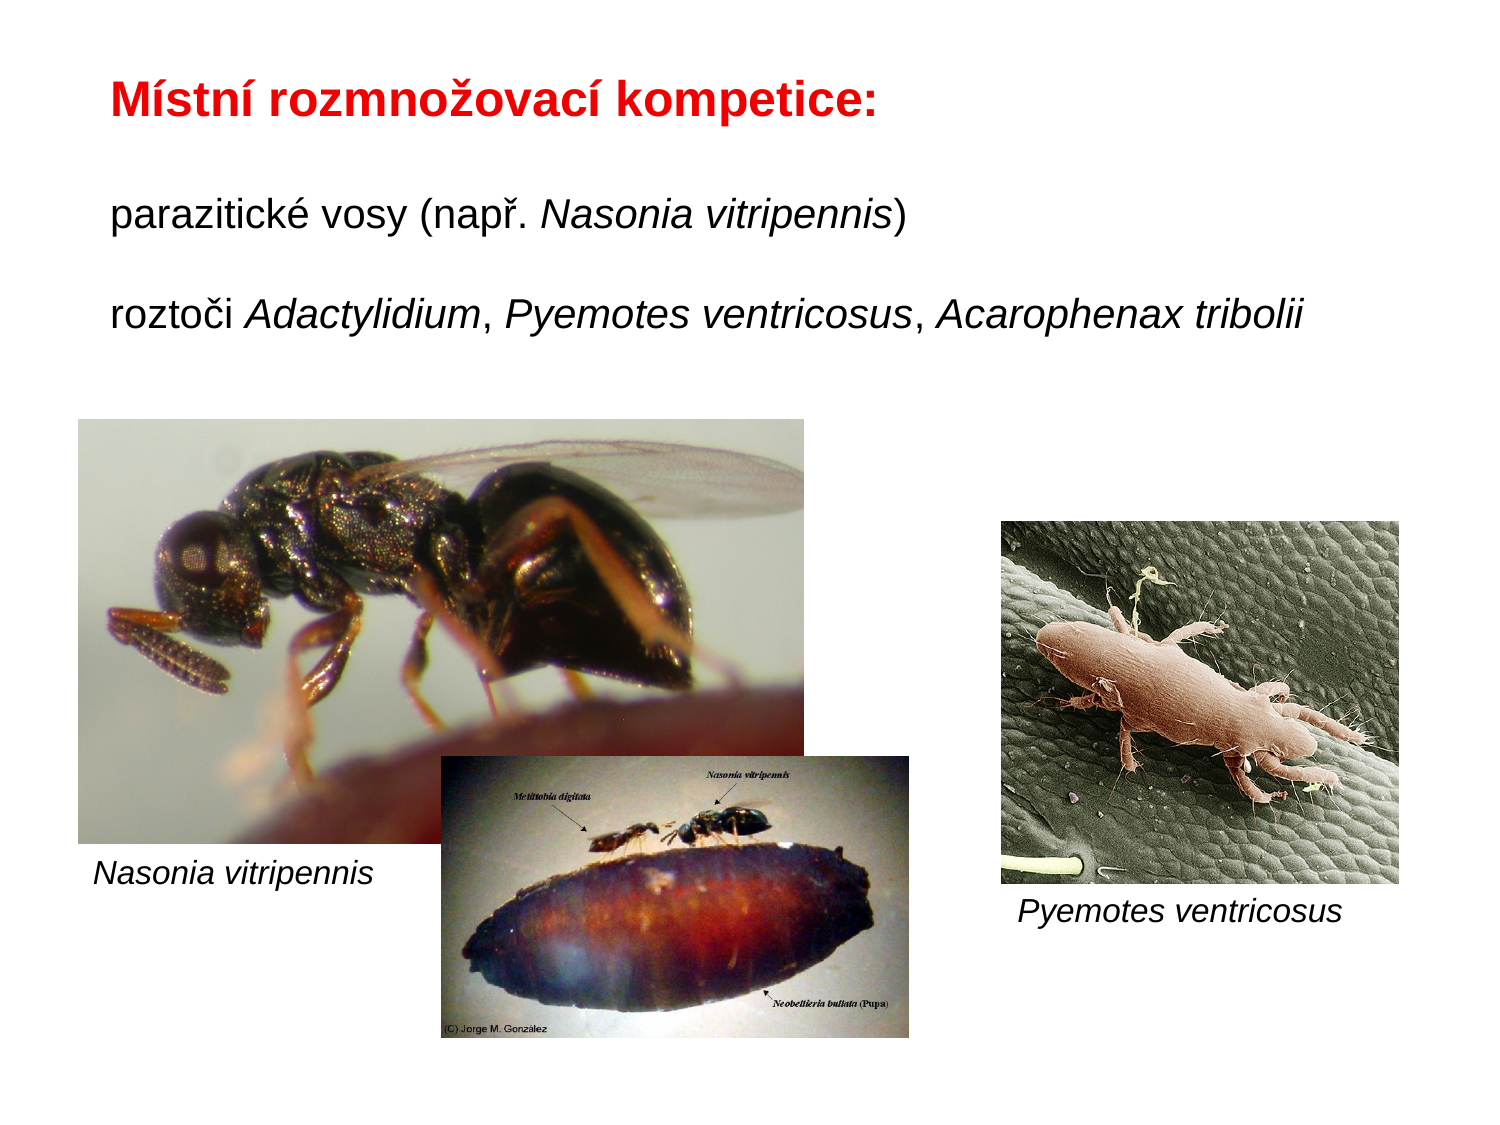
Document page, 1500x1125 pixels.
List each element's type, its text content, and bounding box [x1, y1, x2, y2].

text_box Pyemotes ventricosus [1002, 890, 1368, 937]
text_box Místní rozmnožovací kompetice: parazitické vosy (např. Nasonia vitripennis) roztoči Adactylidium, Pyemotes ventricosus, Acarophenax tribolii [95, 59, 1319, 344]
picture [78, 419, 909, 1038]
picture [1001, 520, 1399, 884]
text_box Nasonia vitripennis [78, 852, 399, 899]
